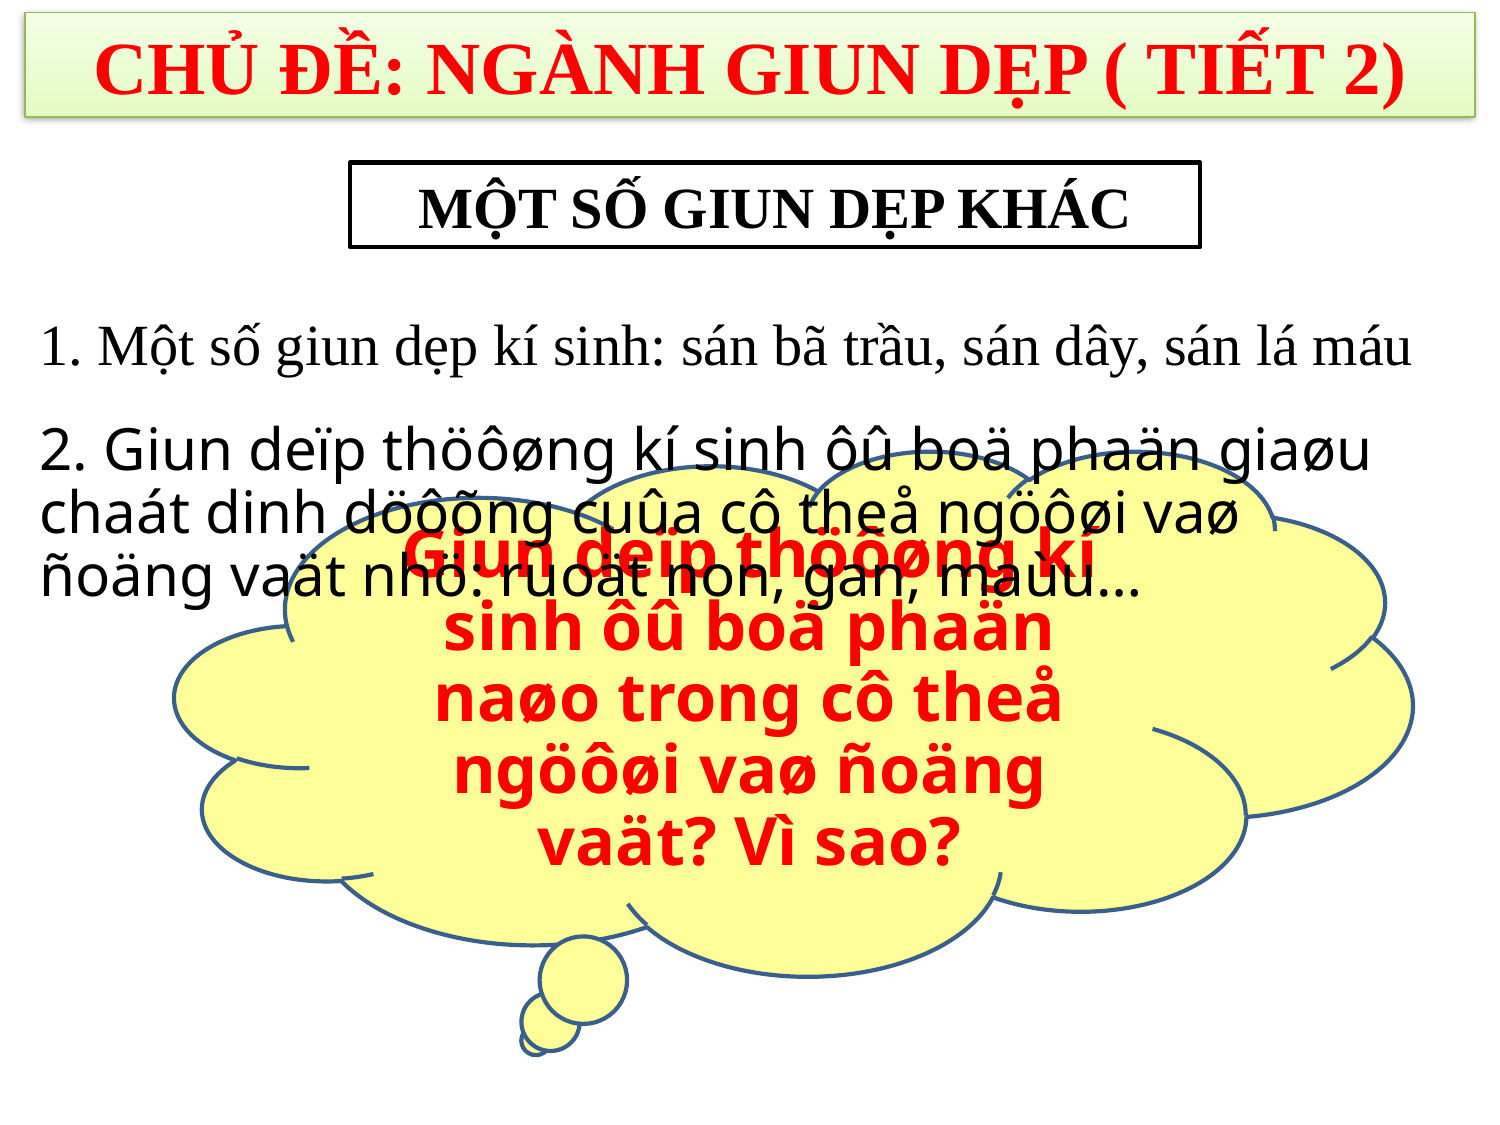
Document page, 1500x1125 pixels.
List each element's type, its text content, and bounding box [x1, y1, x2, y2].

text_box Giun deïp thöôøng kí sinh ôû boä phaän naøo trong cô theå ngöôøi vaø ñoäng vaät? Vì sao? [171, 617, 1416, 1058]
text_box CHỦ ĐỀ: NGÀNH GIUN DẸP ( TIẾT 2) [24, 12, 1476, 118]
text_box 2. Giun deïp thöôøng kí sinh ôû boä phaän giaøu chaát dinh döôõng cuûa cô theå ngöôøi vaø ñoäng vaät nhö: ruoät non, gan, maùu… [24, 412, 1400, 617]
text_box 1. Một số giun dẹp kí sinh: sán bã trầu, sán dây, sán lá máu [24, 299, 1450, 385]
text_box MỘT SỐ GIUN DẸP KHÁC [348, 160, 1202, 249]
